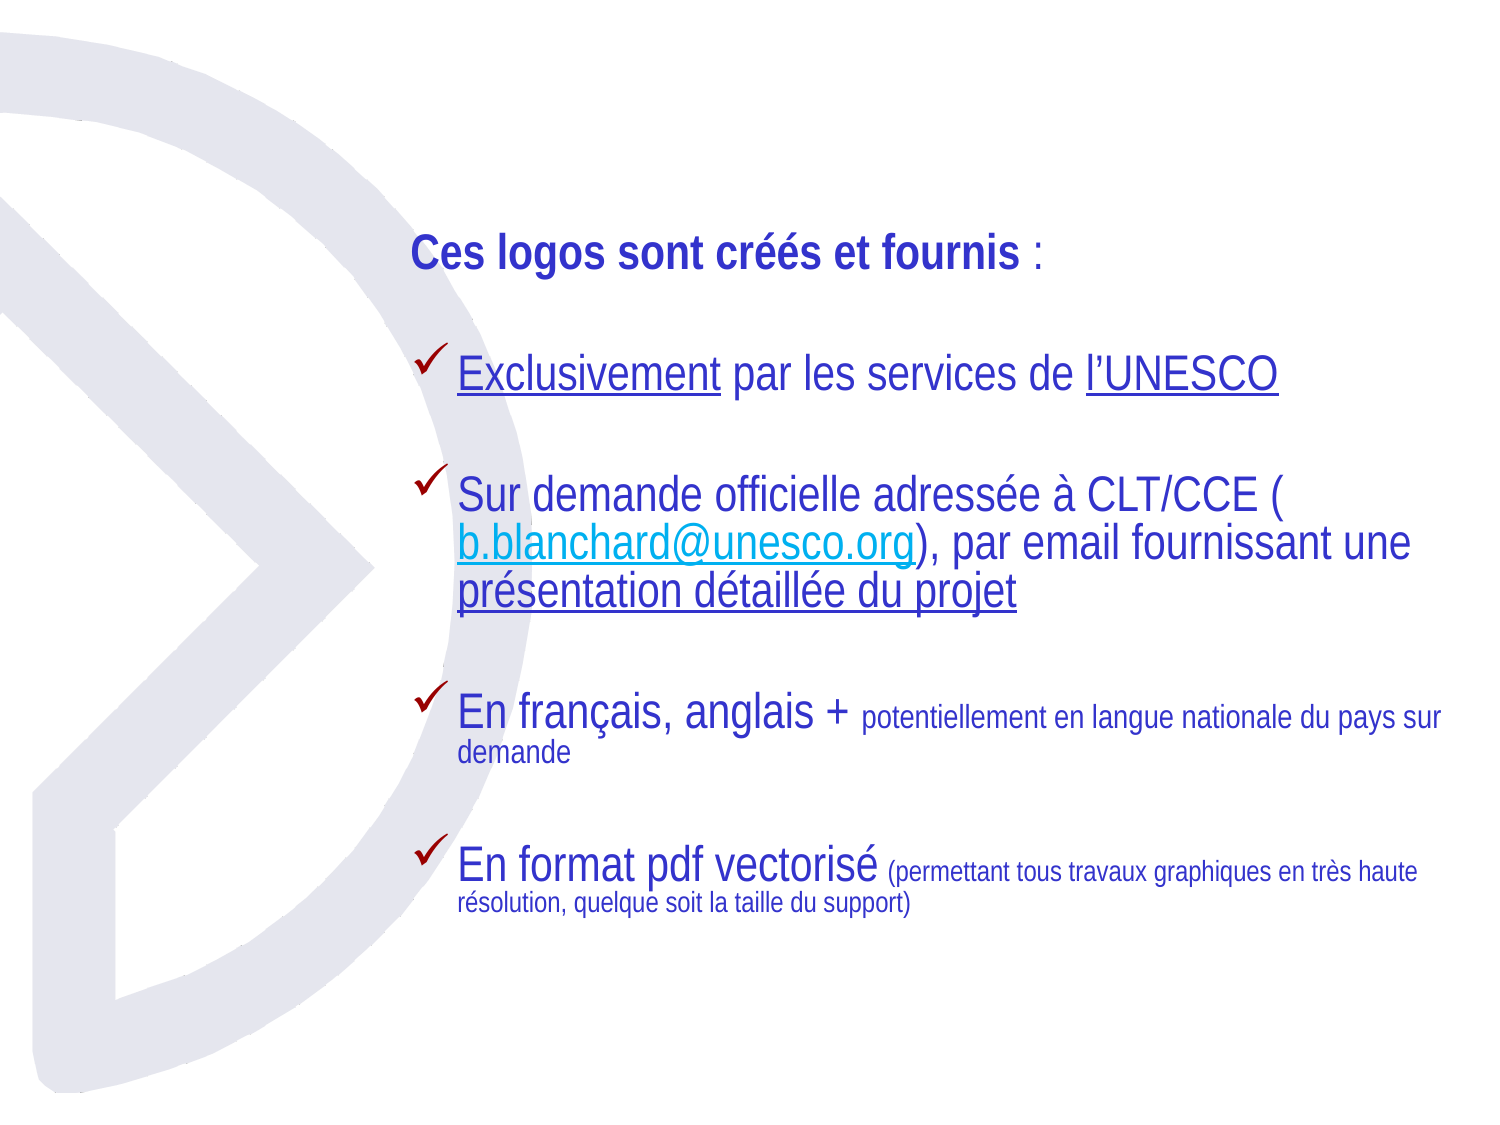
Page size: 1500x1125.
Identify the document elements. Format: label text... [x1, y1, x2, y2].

text_box Ces logos sont créés et fournis : Exclusivement par les services de l’UNESCO Sur demande officielle adressée à CLT/CCE (b.blanchard@unesco.org), par email fournissant une présentation détaillée du projet En français, anglais + potentiellement en langue nationale du pays sur demande En format pdf vectorisé (permettant tous travaux graphiques en très haute résolution, quelque soit la taille du support) [535, 223, 1471, 926]
picture [0, 32, 532, 1093]
